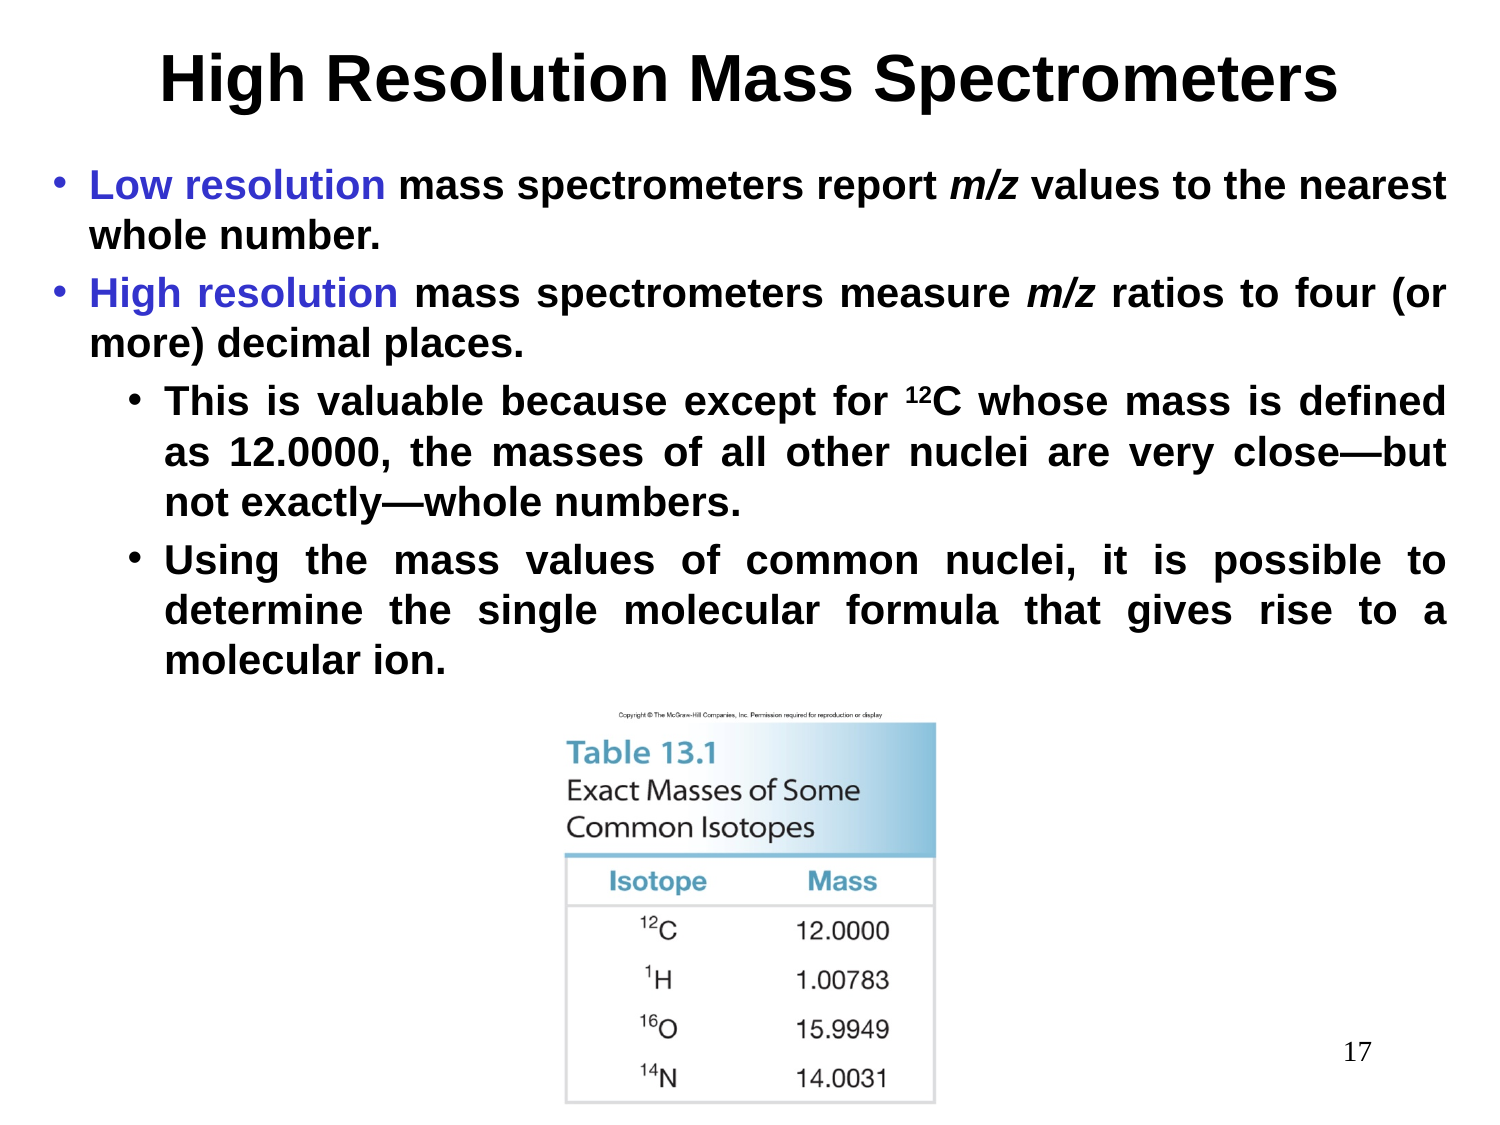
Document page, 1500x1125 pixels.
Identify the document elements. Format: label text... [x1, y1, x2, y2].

text_box High Resolution Mass Spectrometers [50, 27, 1450, 123]
text_box Low resolution mass spectrometers report m/z values to the nearest whole number. High resolution mass spectrometers measure m/z ratios to four (or more) decimal places. This is valuable because except for 12C whose mass is defined as 12.0000, the masses of all other nuclei are very close—but not exactly—whole numbers. Using the mass values of common nuclei, it is possible to determine the single molecular formula that gives rise to a molecular ion. [37, 149, 1463, 691]
picture [563, 712, 937, 1105]
text_box ‹#› [1074, 1024, 1388, 1100]
